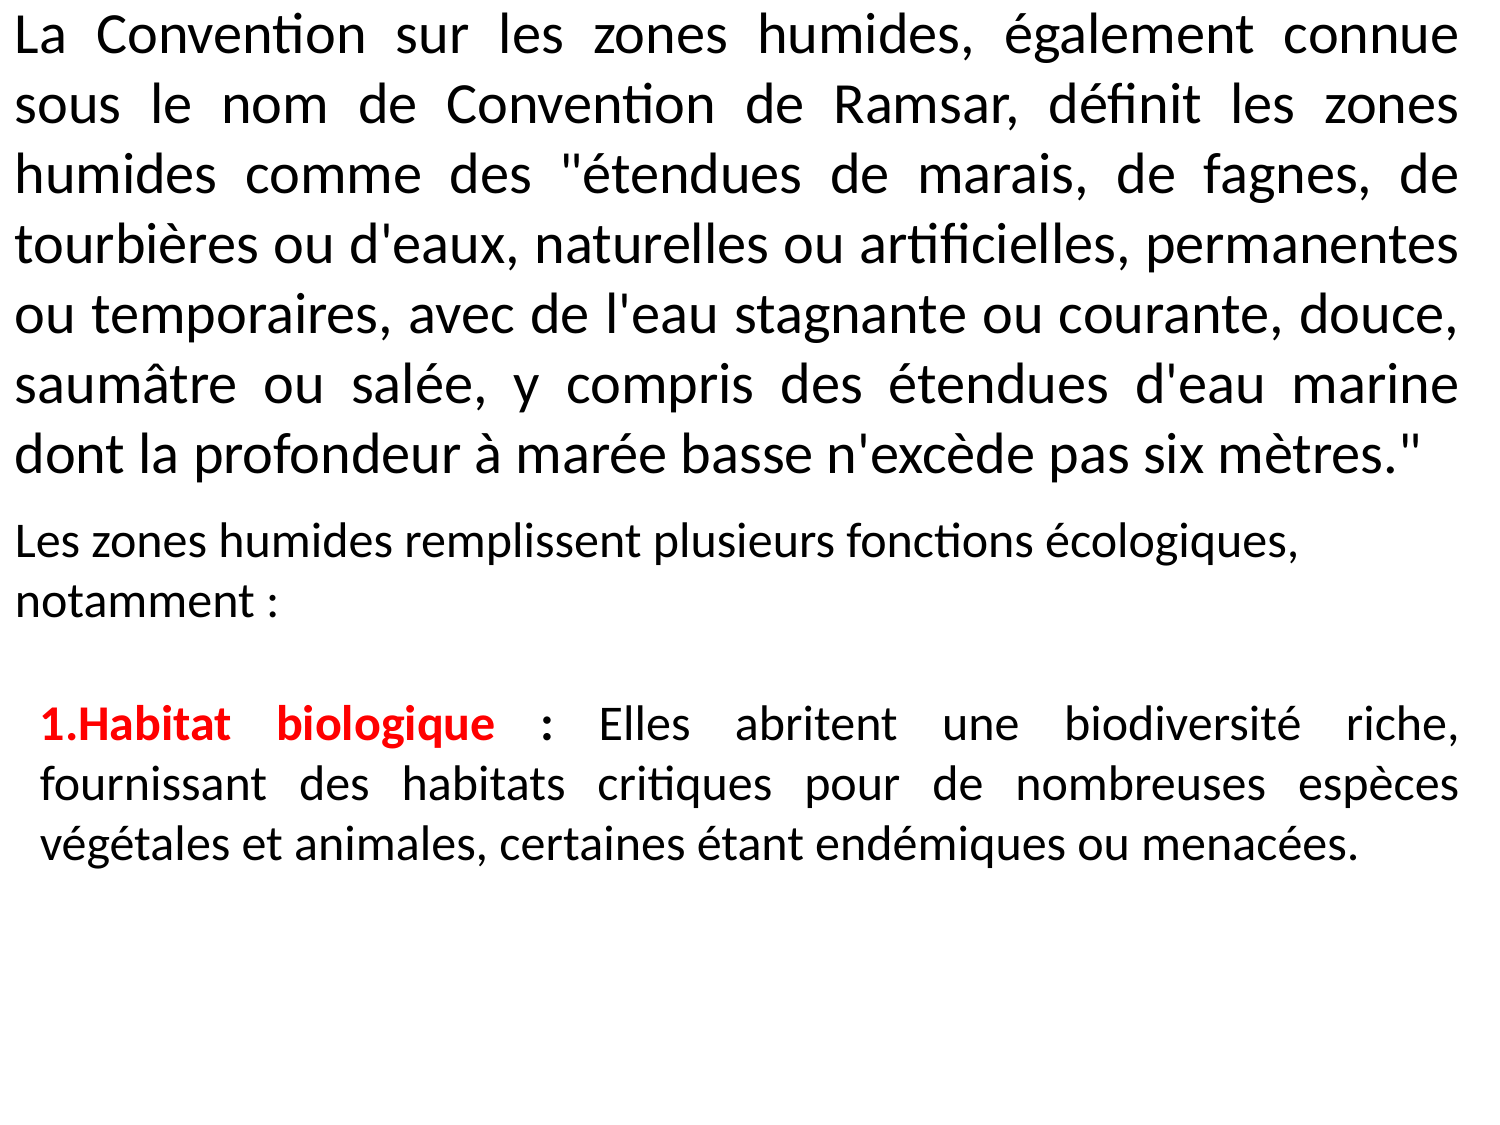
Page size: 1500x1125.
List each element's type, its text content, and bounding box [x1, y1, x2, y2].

text_box 1.Habitat biologique : Elles abritent une biodiversité riche, fournissant des habitats critiques pour de nombreuses espèces végétales et animales, certaines étant endémiques ou menacées. [24, 682, 1475, 878]
text_box La Convention sur les zones humides, également connue sous le nom de Convention de Ramsar, définit les zones humides comme des "étendues de marais, de fagnes, de tourbières ou d'eaux, naturelles ou artificielles, permanentes ou temporaires, avec de l'eau stagnante ou courante, douce, saumâtre ou salée, y compris des étendues d'eau marine dont la profondeur à marée basse n'excède pas six mètres." [0, 0, 1475, 493]
text_box Les zones humides remplissent plusieurs fonctions écologiques, notamment : [0, 499, 1500, 635]
